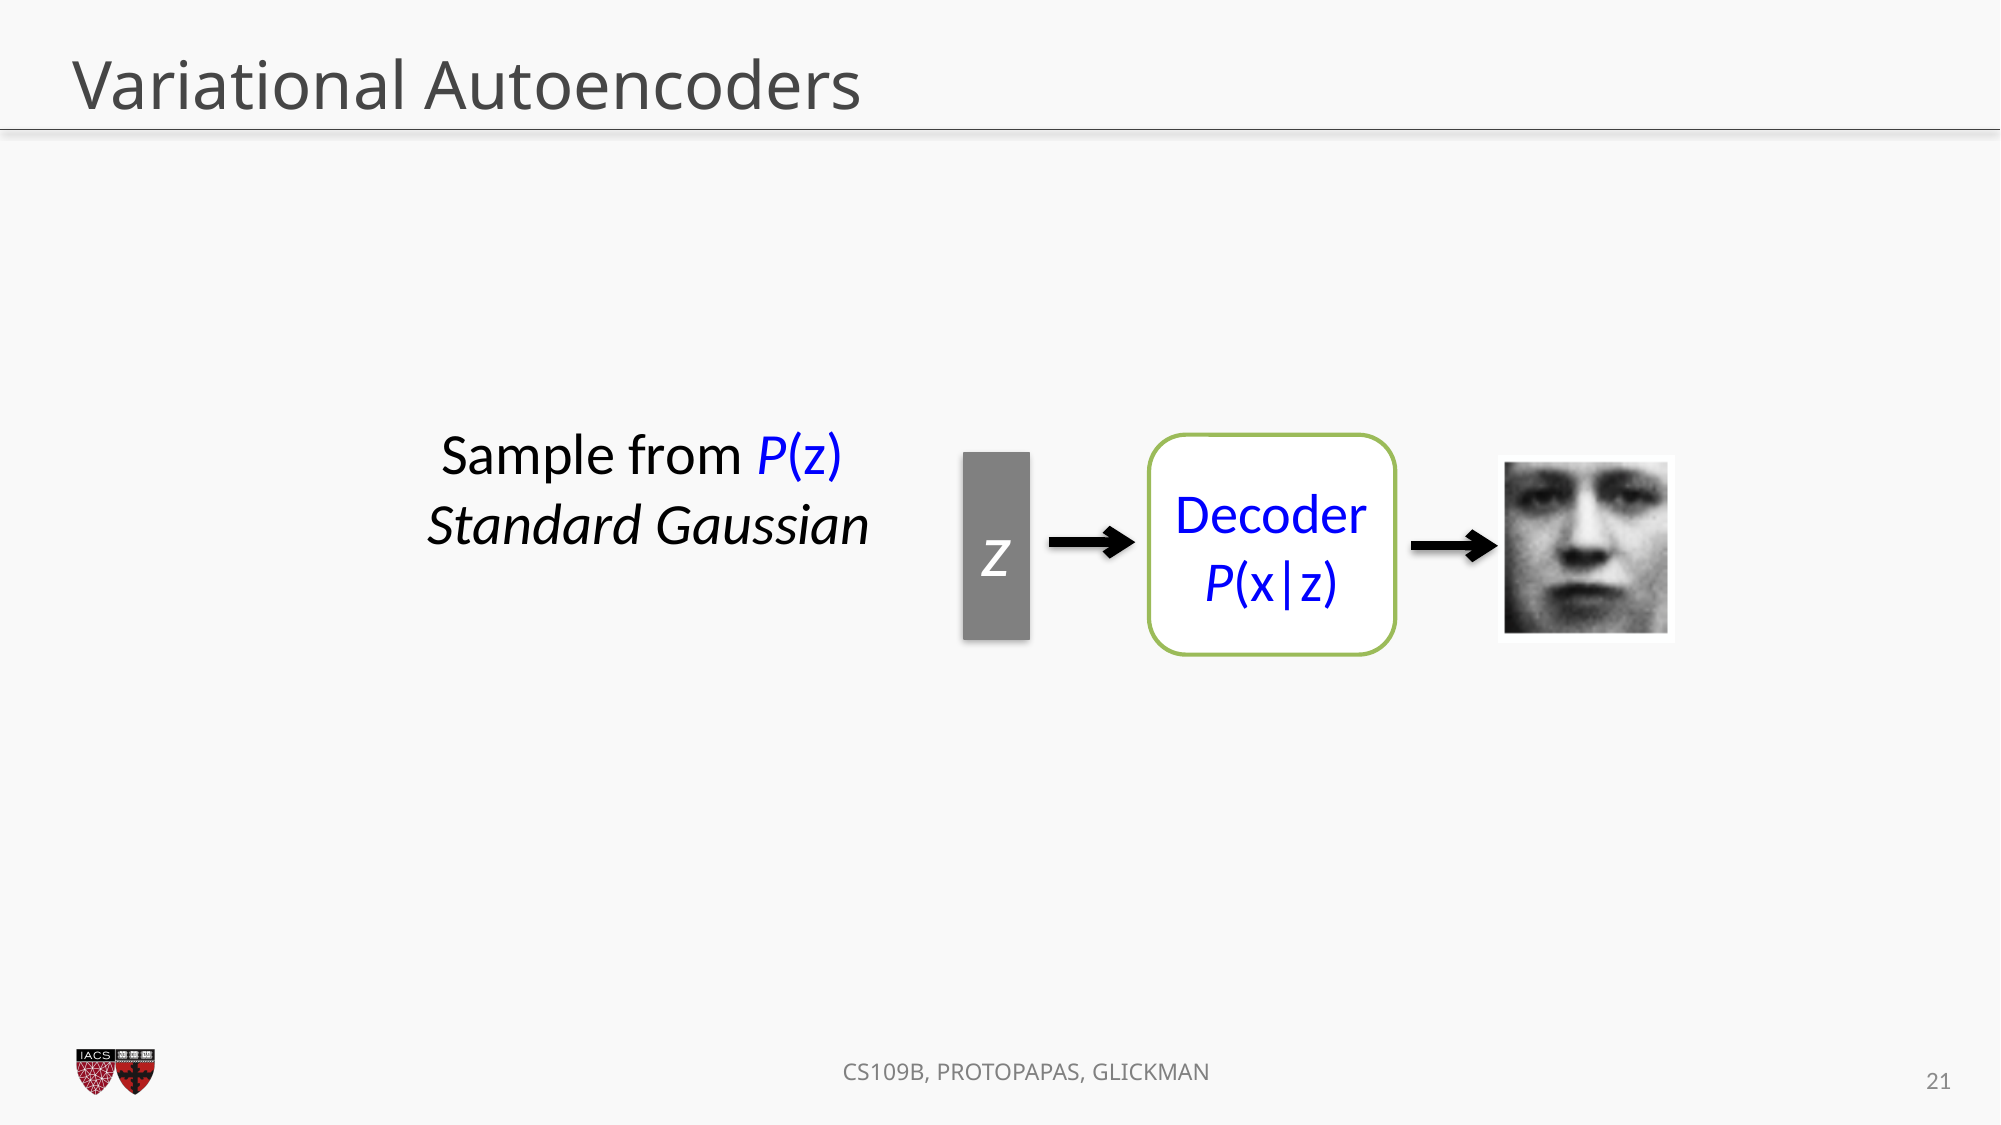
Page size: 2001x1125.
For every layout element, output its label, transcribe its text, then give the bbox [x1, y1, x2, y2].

picture [75, 1049, 155, 1095]
title Variational Autoencoders [57, 35, 1943, 162]
picture [1497, 454, 1675, 643]
text_box Decoder P(x|z) [1146, 432, 1398, 657]
text_box z [963, 452, 1030, 640]
slide_number 21 [1500, 1050, 1967, 1110]
text_box Sample from P(z) Standard Gaussian [380, 408, 919, 564]
